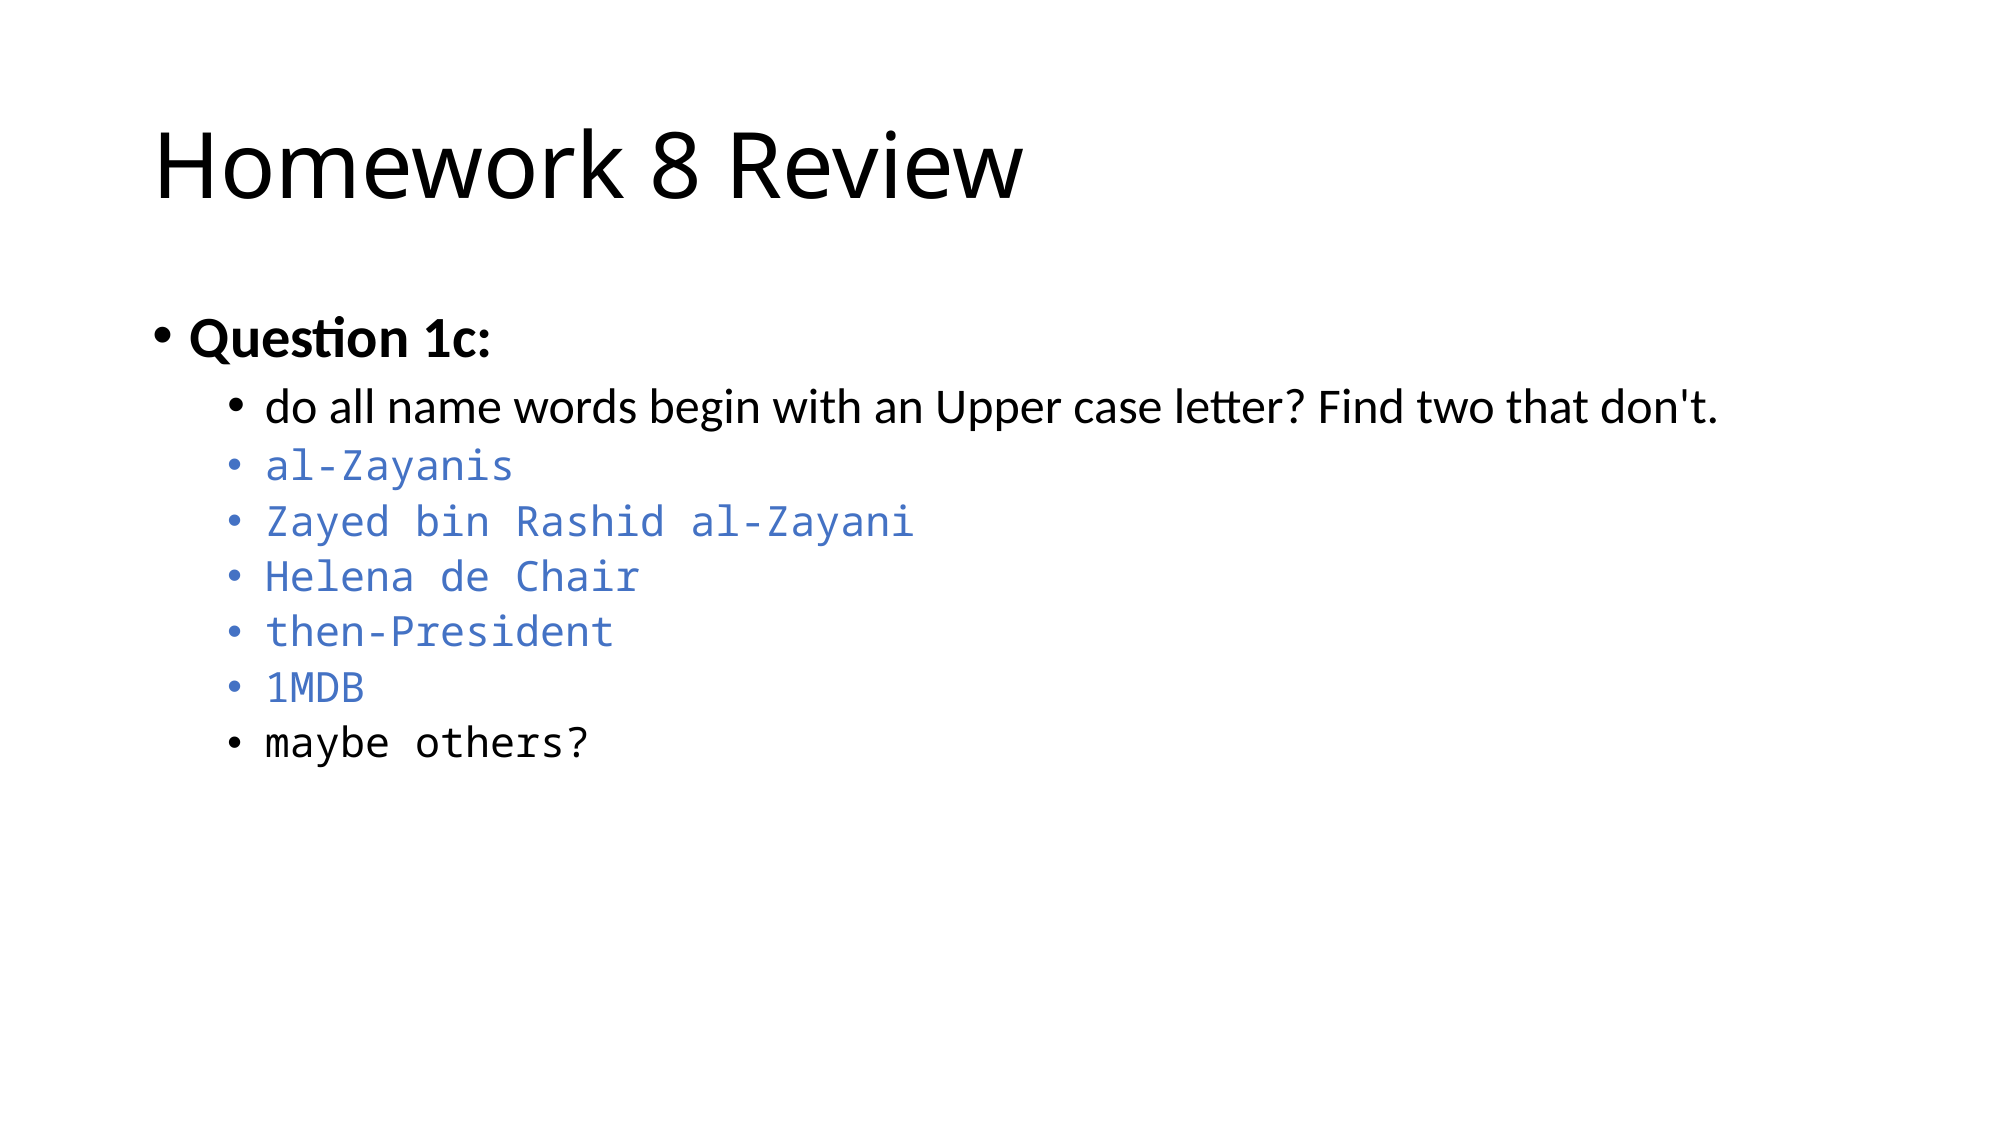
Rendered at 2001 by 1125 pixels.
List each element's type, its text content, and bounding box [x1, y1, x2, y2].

title Homework 8 Review [137, 59, 1863, 278]
list Question 1c: do all name words begin with an Upper case letter? Find two that don't. al-Zayanis Zayed bin Rashid al-Zayani Helena de Chair then-President 1MDB maybe others? [137, 299, 1863, 1014]
